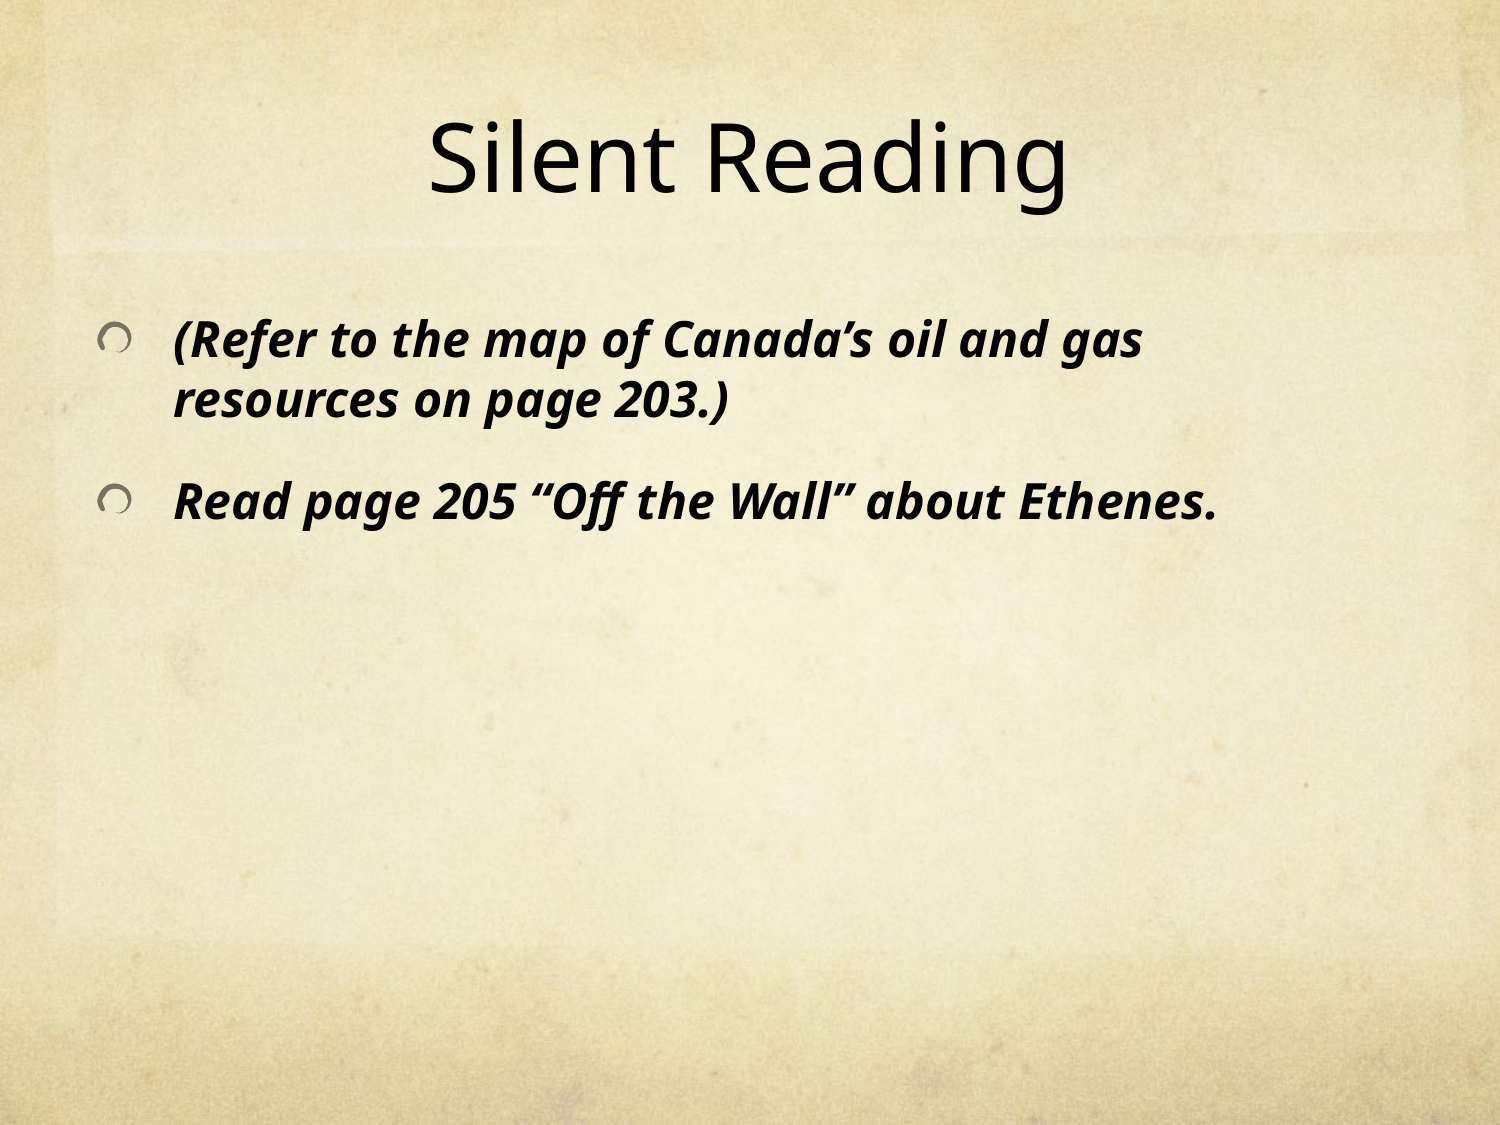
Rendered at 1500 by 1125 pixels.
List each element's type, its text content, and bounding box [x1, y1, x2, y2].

picture [0, 0, 1500, 1125]
list (Refer to the map of Canada’s oil and gas resources on page 203.) Read page 205 “Off the Wall” about Ethenes. [82, 299, 1283, 953]
title Silent Reading [150, 82, 1350, 225]
